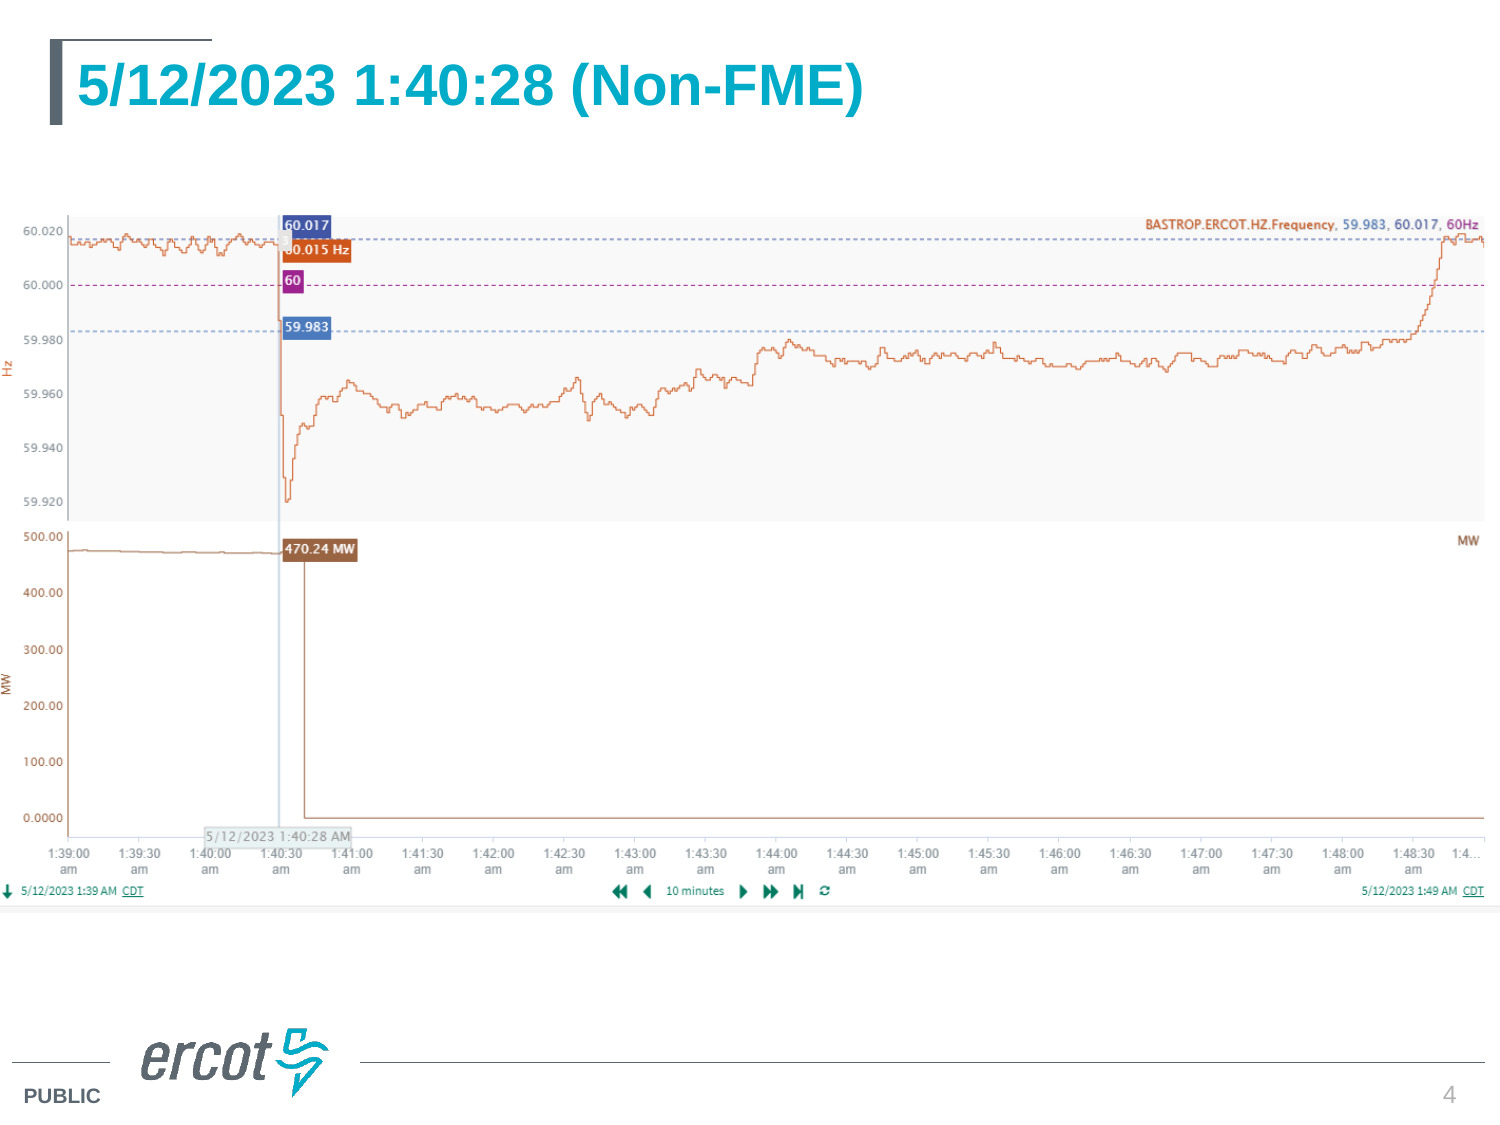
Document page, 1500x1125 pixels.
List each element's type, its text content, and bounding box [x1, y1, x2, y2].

picture [0, 212, 1500, 913]
slide_number 4 [1412, 1076, 1488, 1112]
title 5/12/2023 1:40:28 (Non-FME) [62, 39, 1450, 125]
picture [137, 1024, 332, 1100]
